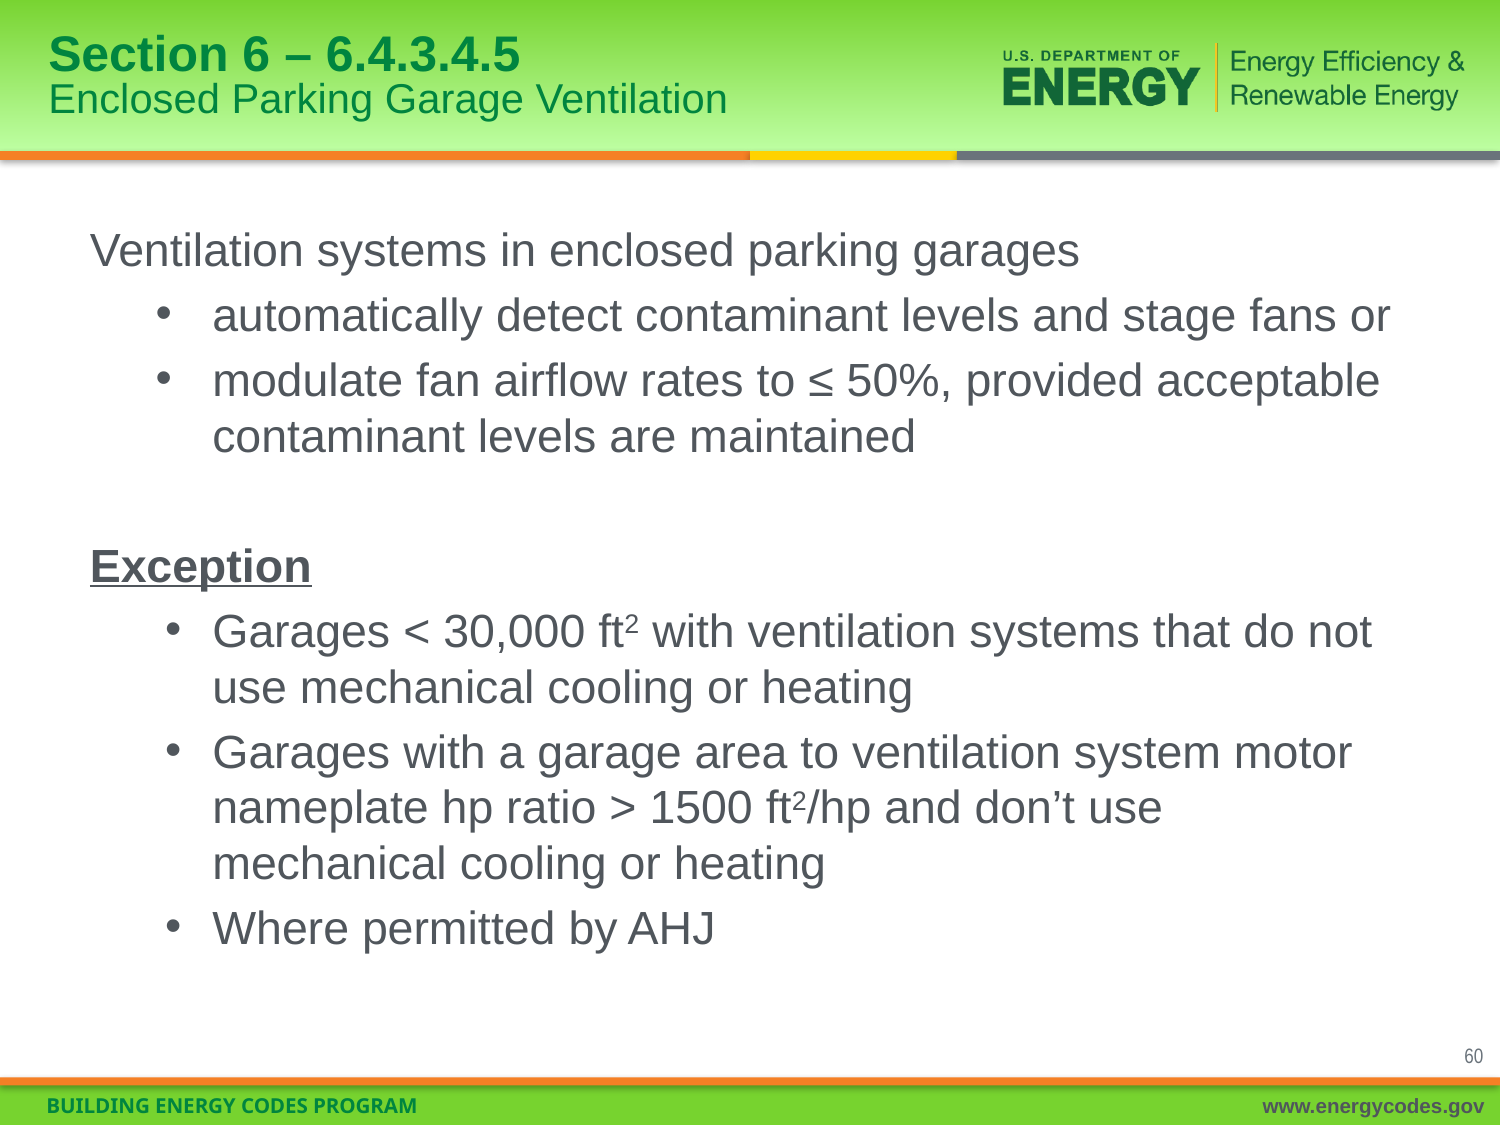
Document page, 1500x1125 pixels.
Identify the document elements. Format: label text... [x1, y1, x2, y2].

title Section 6 – 6.4.3.4.5 Enclosed Parking Garage Ventilation [33, 0, 992, 155]
list Ventilation systems in enclosed parking garages automatically detect contaminant levels and stage fans or modulate fan airflow rates to ≤ 50%, provided acceptable contaminant levels are maintained Exception Garages < 30,000 ft2 with ventilation systems that do not use mechanical cooling or heating Garages with a garage area to ventilation system motor nameplate hp ratio > 1500 ft2/hp and don’t use mechanical cooling or heating Where permitted by AHJ [74, 212, 1425, 1013]
